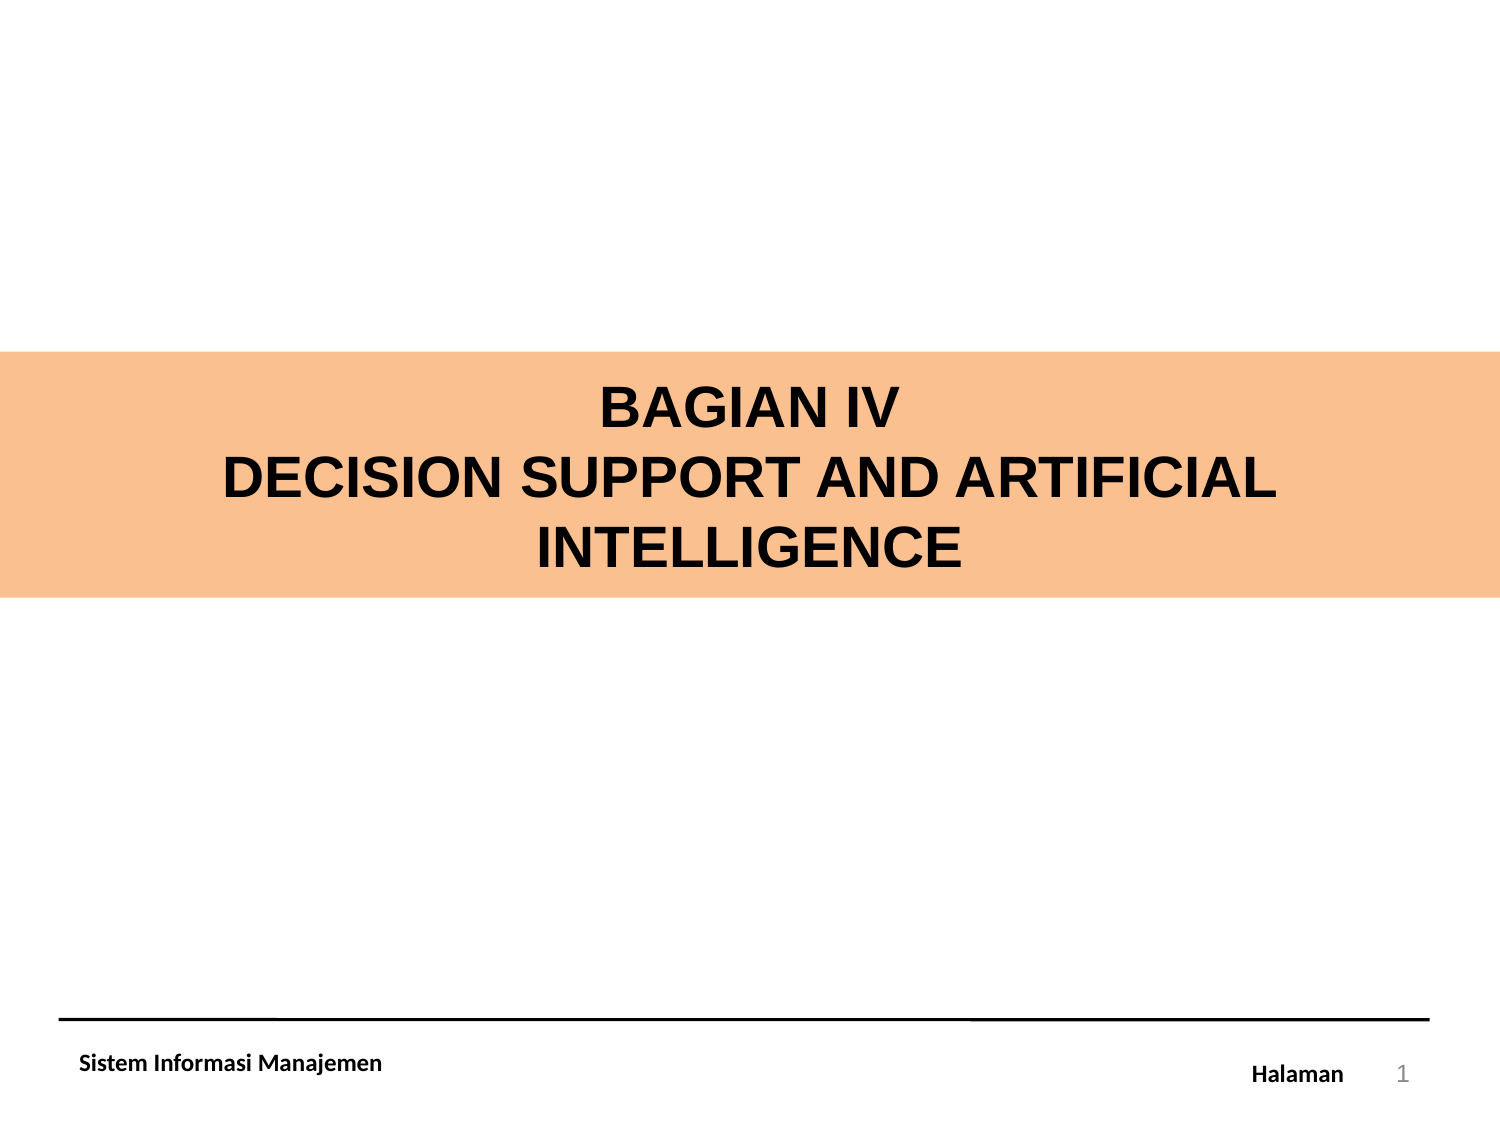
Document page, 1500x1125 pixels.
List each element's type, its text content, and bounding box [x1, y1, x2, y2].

footer Sistem Informasi Manajemen [64, 1031, 446, 1092]
title BAGIAN IV DECISION SUPPORT AND ARTIFICIAL INTELLIGENCE [0, 351, 1500, 598]
slide_number 1 [1359, 1042, 1425, 1103]
